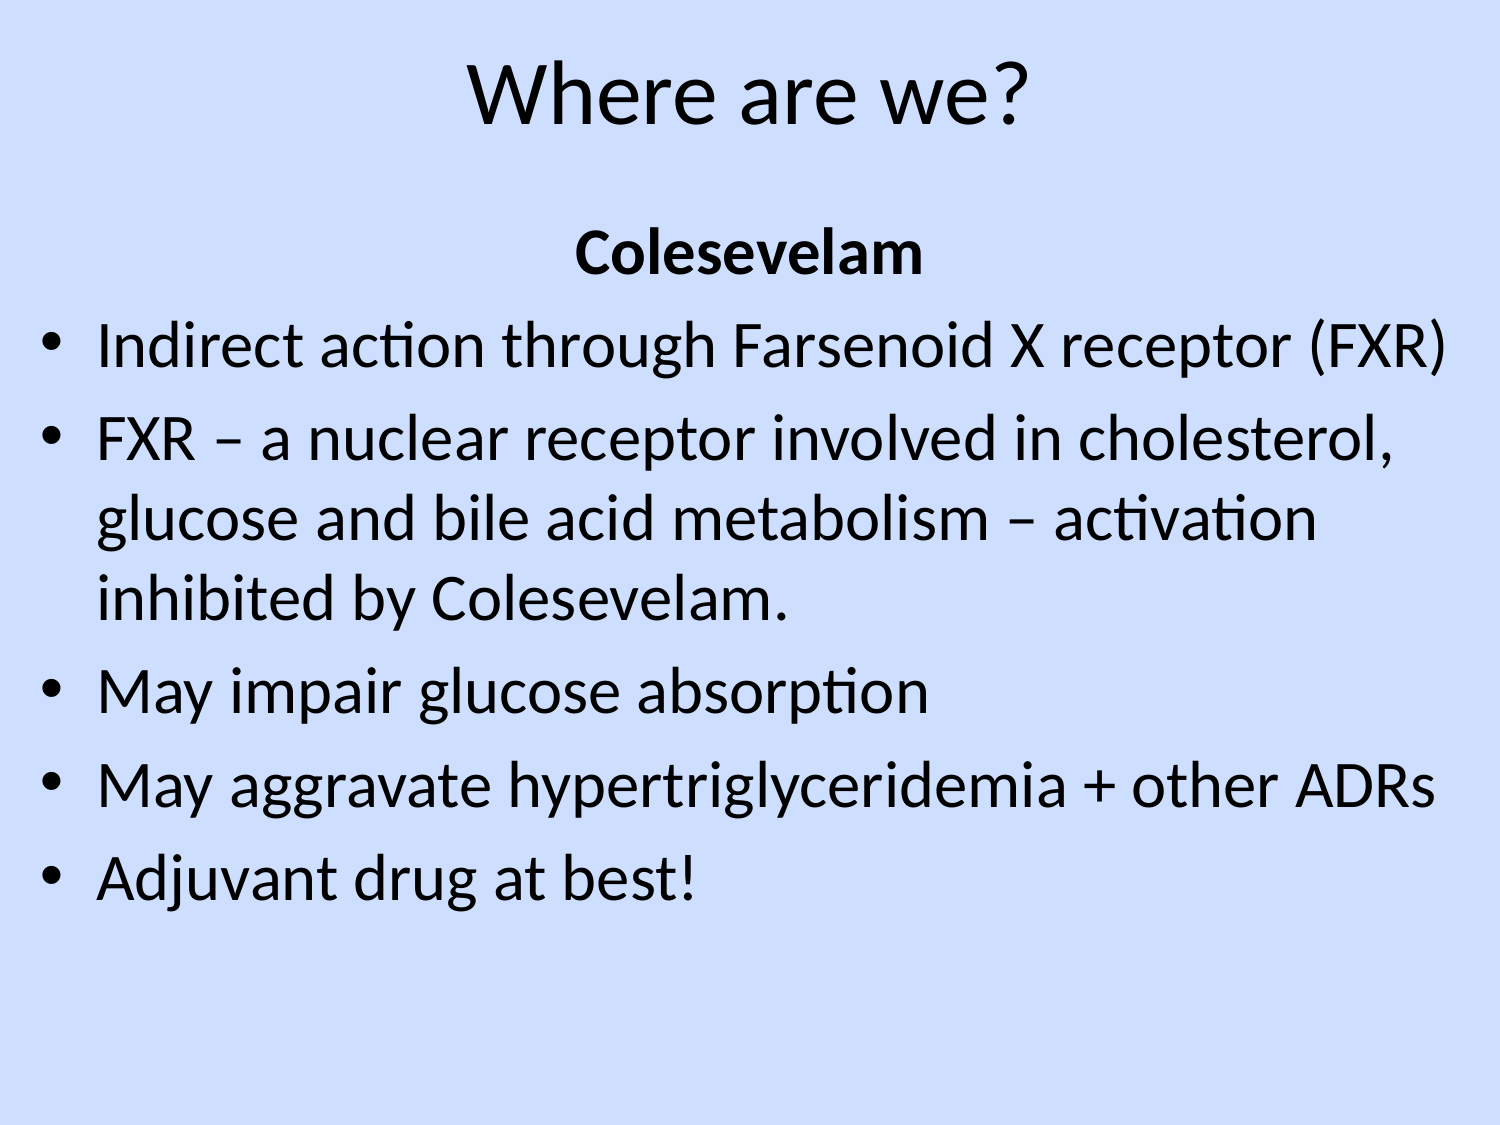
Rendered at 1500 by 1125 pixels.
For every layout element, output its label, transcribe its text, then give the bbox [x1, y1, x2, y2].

list Colesevelam Indirect action through Farsenoid X receptor (FXR) FXR – a nuclear receptor involved in cholesterol, glucose and bile acid metabolism – activation inhibited by Colesevelam. May impair glucose absorption May aggravate hypertriglyceridemia + other ADRs Adjuvant drug at best! [24, 200, 1475, 1100]
title Where are we? [75, 0, 1425, 175]
